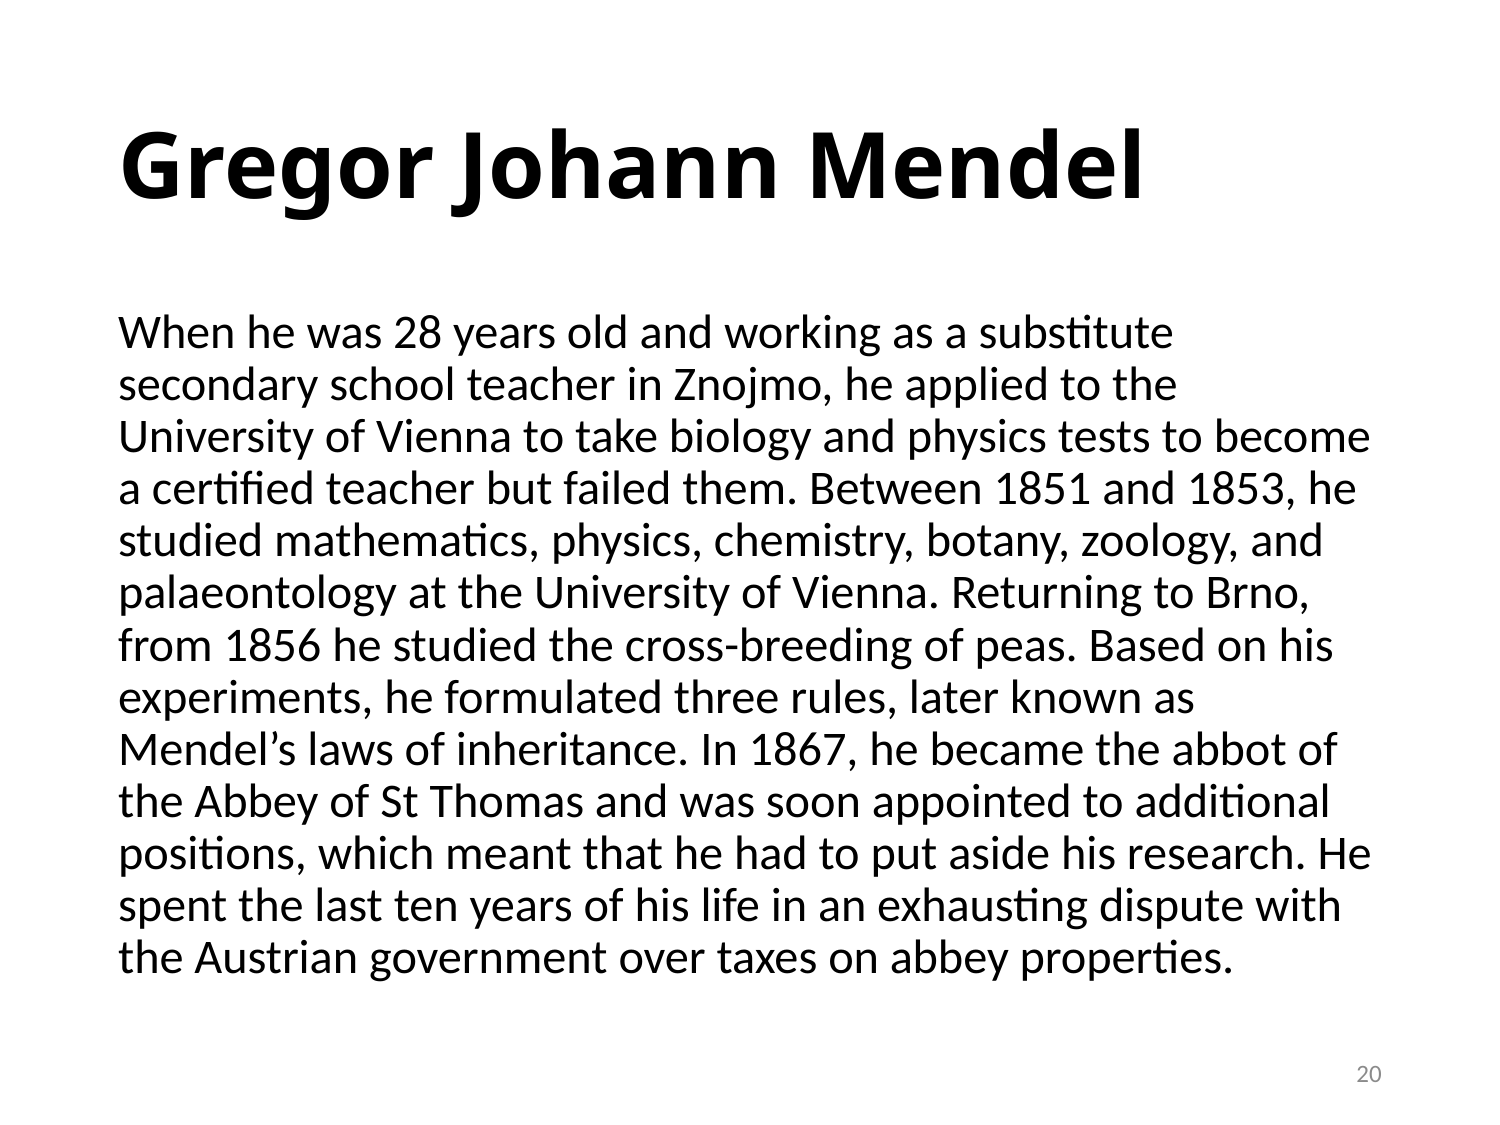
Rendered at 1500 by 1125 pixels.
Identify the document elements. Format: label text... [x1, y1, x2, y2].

list When he was 28 years old and working as a substitute secondary school teacher in Znojmo, he applied to the University of Vienna to take biology and physics tests to become a certified teacher but failed them. Between 1851 and 1853, he studied mathematics, physics, chemistry, botany, zoology, and palaeontology at the University of Vienna. Returning to Brno, from 1856 he studied the cross-breeding of peas. Based on his experiments, he formulated three rules, later known as Mendel’s laws of inheritance. In 1867, he became the abbot of the Abbey of St Thomas and was soon appointed to additional positions, which meant that he had to put aside his research. He spent the last ten years of his life in an exhausting dispute with the Austrian government over taxes on abbey properties. [103, 299, 1397, 1014]
slide_number 20 [1059, 1042, 1397, 1103]
title Gregor Johann Mendel [103, 59, 1397, 278]
